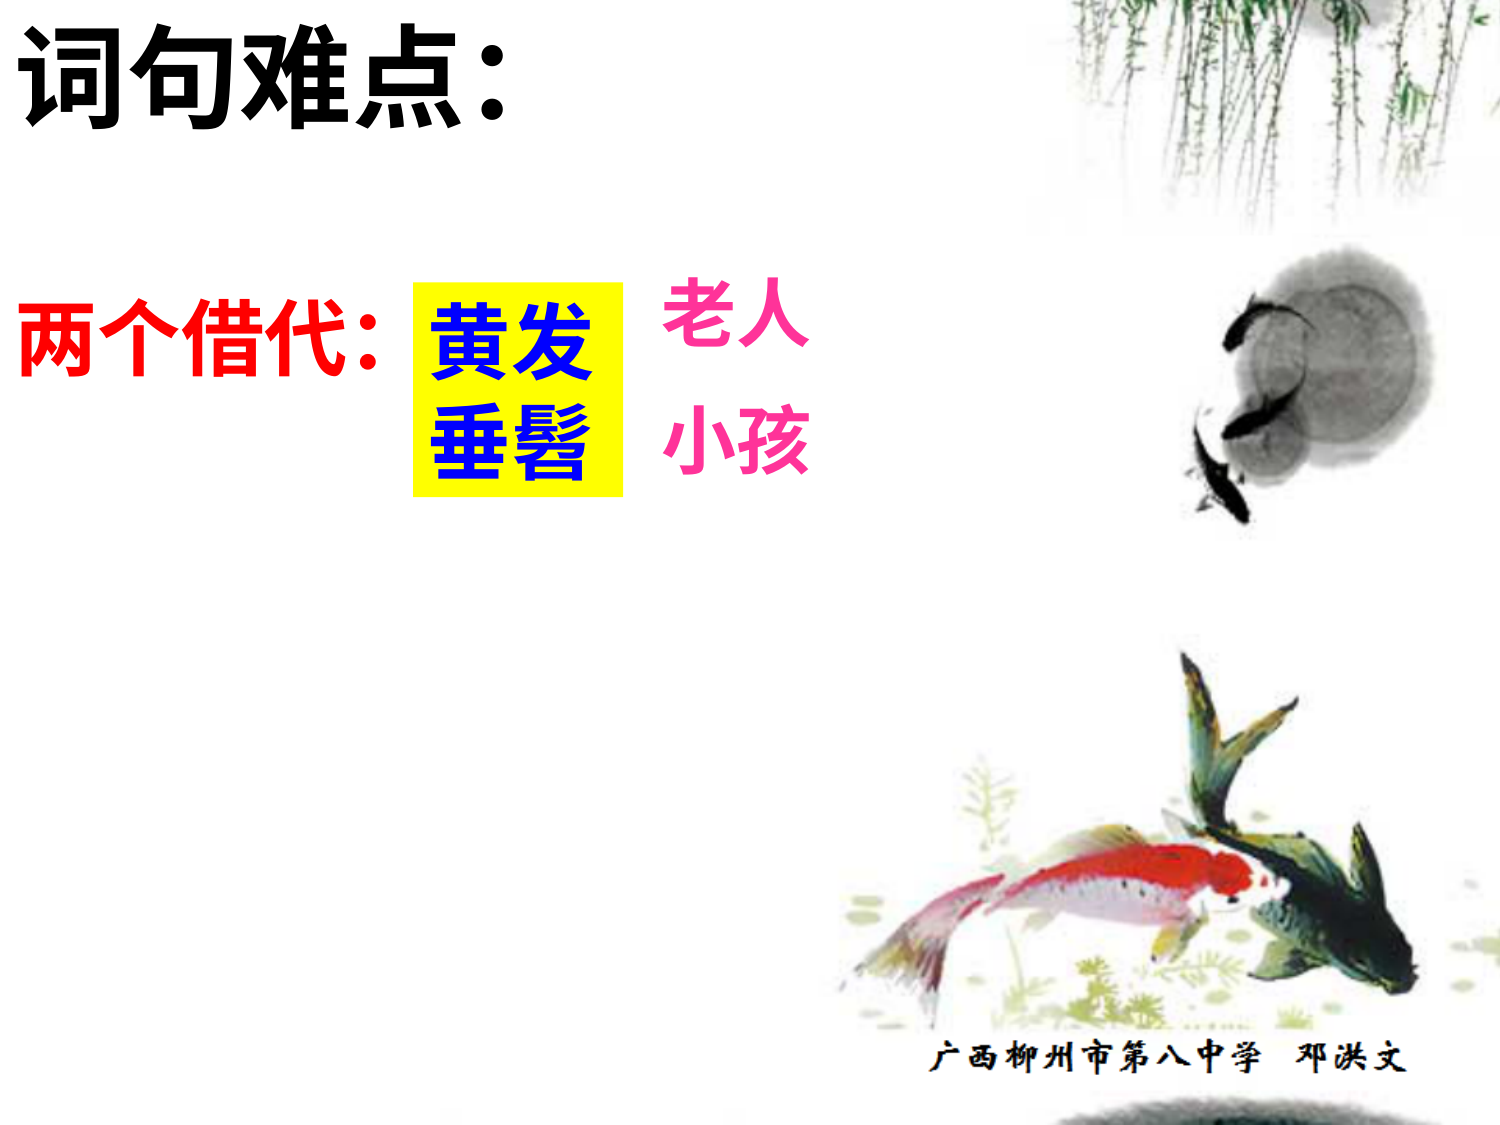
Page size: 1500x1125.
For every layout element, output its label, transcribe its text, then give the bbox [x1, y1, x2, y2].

text_box 两个借代： [0, 278, 488, 394]
picture [0, 0, 1500, 1125]
text_box 老人 小孩 [646, 258, 1072, 492]
text_box 词句难点： [0, 0, 863, 150]
text_box 黄发垂髫 [413, 282, 624, 498]
